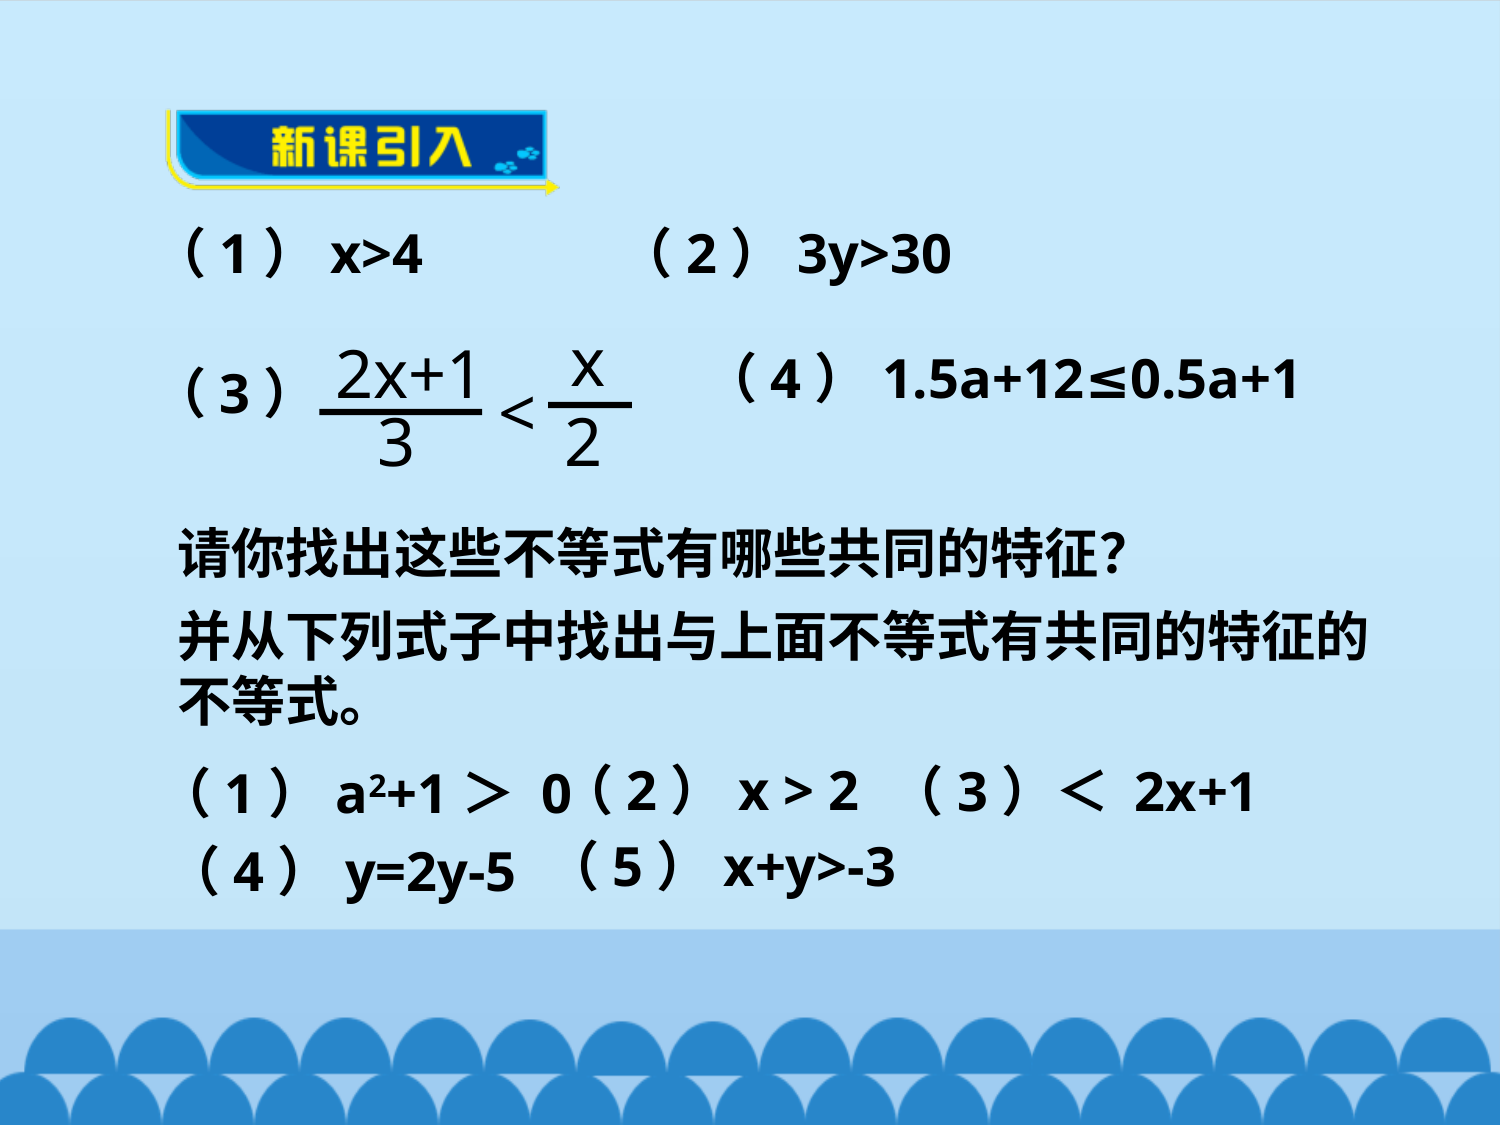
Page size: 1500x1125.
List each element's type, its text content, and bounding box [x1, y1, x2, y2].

text_box 2x+1 [320, 324, 526, 420]
text_box 请你找出这些不等式有哪些共同的特征？ [162, 512, 1275, 593]
text_box （1）x>4 （2）3y>30 [137, 211, 1125, 300]
text_box 3 [314, 391, 478, 487]
text_box （1）a2+1＞ 0 [142, 751, 544, 832]
text_box < [483, 362, 555, 458]
text_box 2 [550, 391, 686, 487]
text_box 并从下列式子中找出与上面不等式有共同的特征的不等式。 [162, 594, 1388, 740]
picture [0, 0, 1500, 1125]
text_box （3） [137, 351, 320, 432]
text_box （3）＜ 2x+1 [875, 749, 1275, 830]
text_box （4）1.5a+12≤0.5a+1 [688, 336, 1318, 417]
text_box （2）x > 2 [544, 748, 875, 829]
text_box （5）x+y>-3 [530, 824, 911, 905]
text_box （4）y=2y-5 [151, 829, 532, 910]
text_box x [555, 312, 725, 408]
